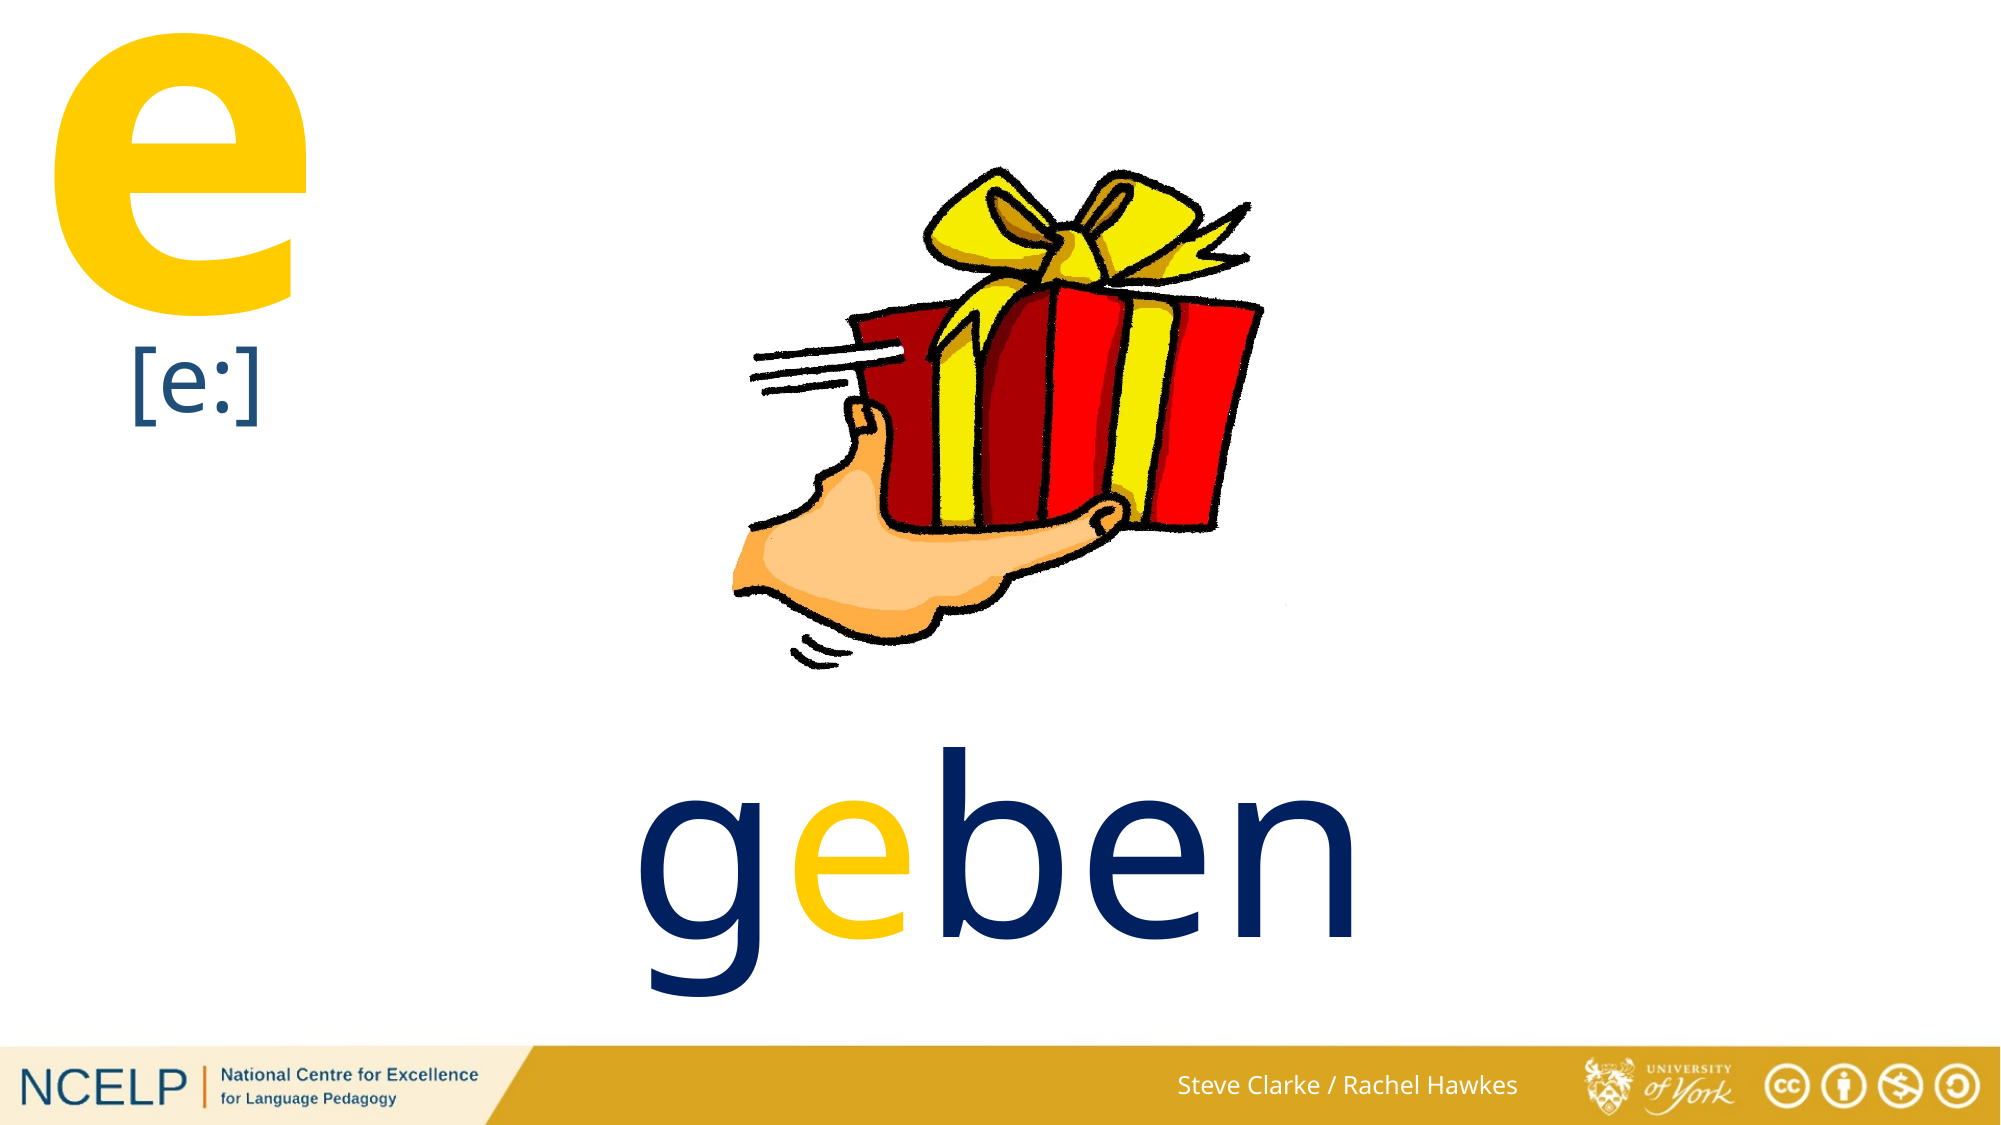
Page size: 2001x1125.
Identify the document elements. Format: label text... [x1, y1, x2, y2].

text_box Steve Clarke / Rachel Hawkes [1163, 1062, 1729, 1107]
text_box [e:] [113, 313, 281, 439]
title e [17, 40, 1743, 258]
text_box geben [613, 680, 1387, 996]
picture [0, 0, 2001, 1125]
